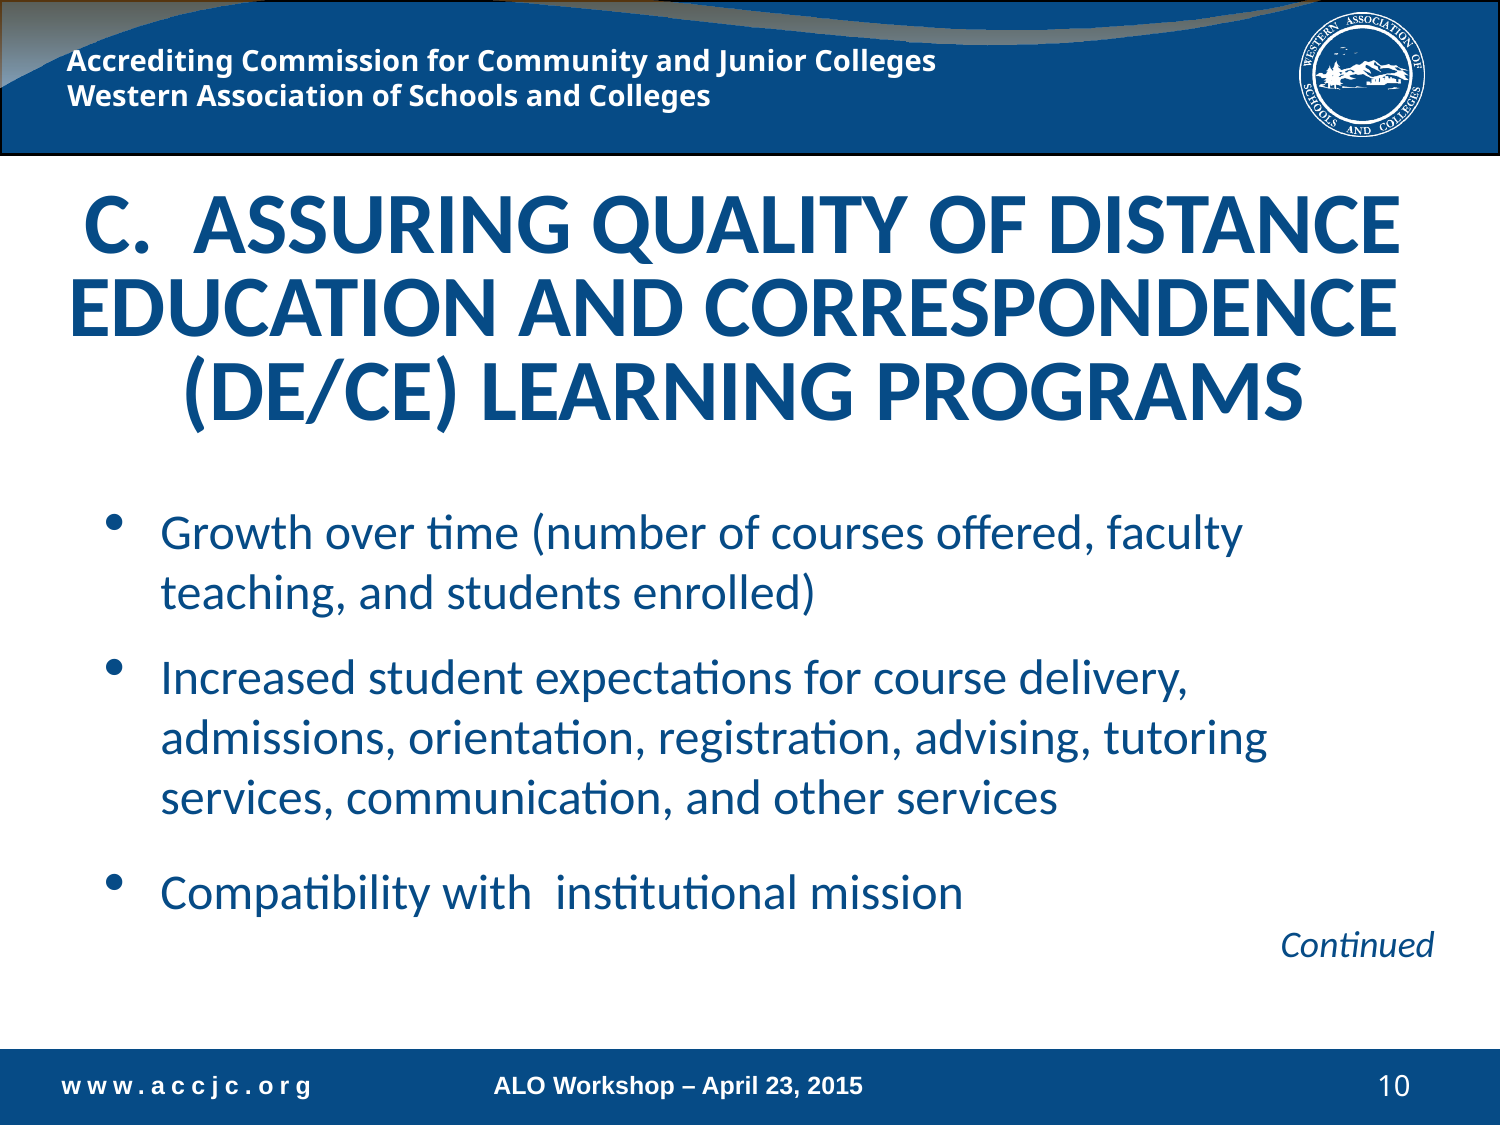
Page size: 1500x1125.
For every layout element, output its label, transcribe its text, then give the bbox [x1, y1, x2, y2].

list Growth over time (number of courses offered, faculty teaching, and students enrolled) Increased student expectations for course delivery, admissions, orientation, registration, advising, tutoring services, communication, and other services Compatibility with institutional mission Continued [70, 491, 1451, 1035]
title C. Assuring Quality of Distance Education and Correspondence (DE/CE) Learning Programs [12, 182, 1476, 442]
slide_number 10 [1299, 1059, 1488, 1125]
picture [1299, 12, 1425, 137]
